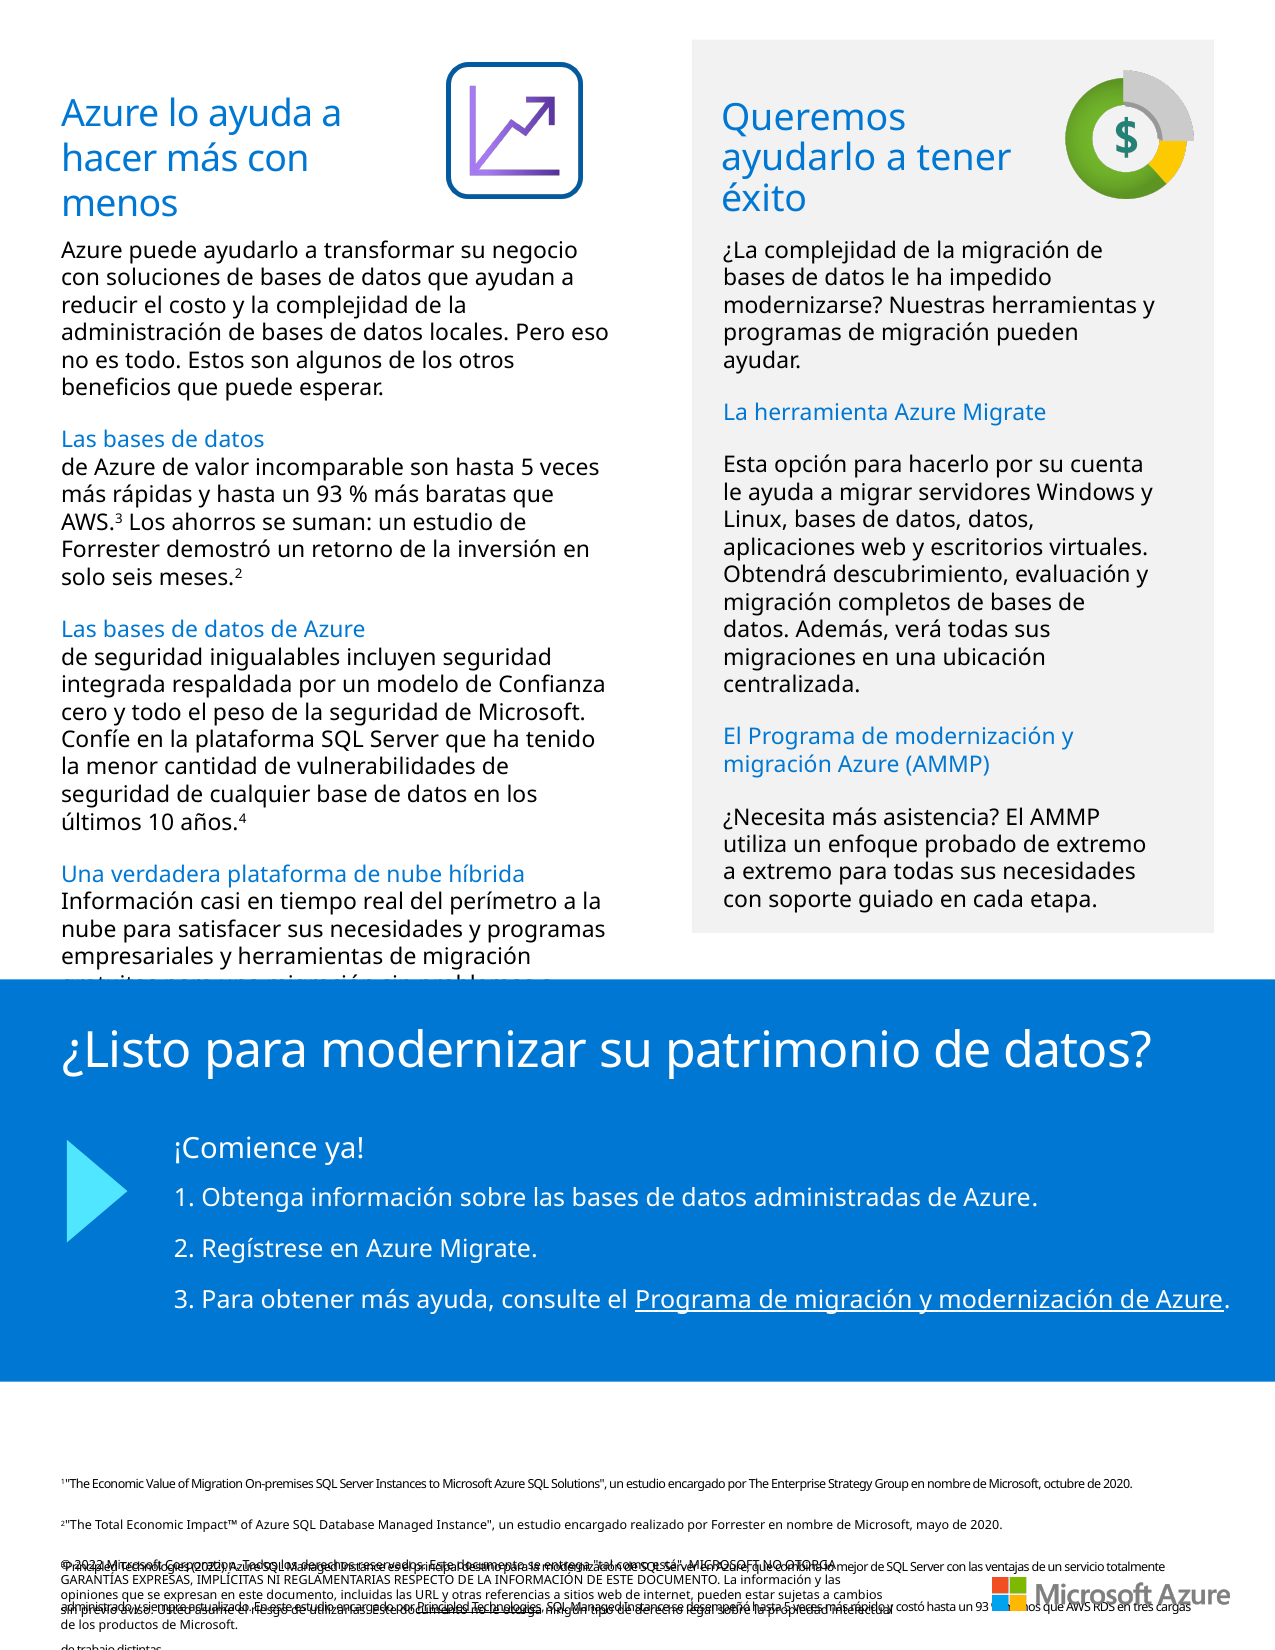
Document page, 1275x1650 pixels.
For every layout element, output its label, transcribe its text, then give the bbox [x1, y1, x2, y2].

text_box Azure lo ayuda a hacer más con menos [61, 88, 373, 224]
title 1"The Economic Value of Migration On-premises SQL Server Instances to Microsoft Azure SQL Solutions", un estudio encargado por The Enterprise Strategy Group en nombre de Microsoft, octubre de 2020. 2"The Total Economic Impact™ of Azure SQL Database Managed Instance", un estudio encargado realizado por Forrester en nombre de Microsoft, mayo de 2020. 3Principled Technologies (2022). Azure SQL Managed Instance es el principal destino para la modernización de SQL Server en Azure, que combina lo mejor de SQL Server con las ventajas de un servicio totalmente administrado y siempre actualizado. En este estudio encargado por Principled Technologies, SQL Managed Instance se desempeñó hasta 5 veces más rápido y costó hasta un 93 % menos que AWS RDS en tres cargas de trabajo distintas. 4https://www.nist.gov/ [45, 1441, 1213, 1650]
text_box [720, 70, 1194, 199]
picture [992, 1576, 1230, 1611]
picture [445, 62, 583, 199]
text_box Azure puede ayudarlo a transformar su negocio con soluciones de bases de datos que ayudan a reducir el costo y la complejidad de la administración de bases de datos locales. Pero eso no es todo. Estos son algunos de los otros beneficios que puede esperar. Las bases de datos de Azure de valor incomparable son hasta 5 veces más rápidas y hasta un 93 % más baratas que AWS.3 Los ahorros se suman: un estudio de Forrester demostró un retorno de la inversión en solo seis meses.2 Las bases de datos de Azure de seguridad inigualables incluyen seguridad integrada respaldada por un modelo de Confianza cero y todo el peso de la seguridad de Microsoft. Confíe en la plataforma SQL Server que ha tenido la menor cantidad de vulnerabilidades de seguridad de cualquier base de datos en los últimos 10 años.4 Una verdadera plataforma de nube híbrida Información casi en tiempo real del perímetro a la nube para satisfacer sus necesidades y programas empresariales y herramientas de migración gratuitas para una migración sin problemas a Azure. [61, 235, 620, 979]
text_box [691, 39, 1215, 934]
text_box ¿La complejidad de la migración de bases de datos le ha impedido modernizarse? Nuestras herramientas y programas de migración pueden ayudar. La herramienta Azure Migrate Esta opción para hacerlo por su cuenta le ayuda a migrar servidores Windows y Linux, bases de datos, datos, aplicaciones web y escritorios virtuales. Obtendrá descubrimiento, evaluación y migración completos de bases de datos. Además, verá todas sus migraciones en una ubicación centralizada. El Programa de modernización y migración Azure (AMMP) ¿Necesita más asistencia? El AMMP utiliza un enfoque probado de extremo a extremo para todas sus necesidades con soporte guiado en cada etapa. [723, 235, 1157, 912]
text_box © 2022 Microsoft Corporation. Todos los derechos reservados. Este documento se entrega "tal como está". MICROSOFT NO OTORGA GARANTÍAS EXPRESAS, IMPLÍCITAS NI REGLAMENTARIAS RESPECTO DE LA INFORMACIÓN DE ESTE DOCUMENTO. La información y las opiniones que se expresan en este documento, incluidas las URL y otras referencias a sitios web de internet, pueden estar sujetas a cambios sin previo aviso. Usted asume el riesgo de utilizarlas. Este documento no le otorga ningún tipo de derecho legal sobre la propiedad intelectual de los productos de Microsoft. [45, 1549, 909, 1640]
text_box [0, 979, 1275, 1382]
